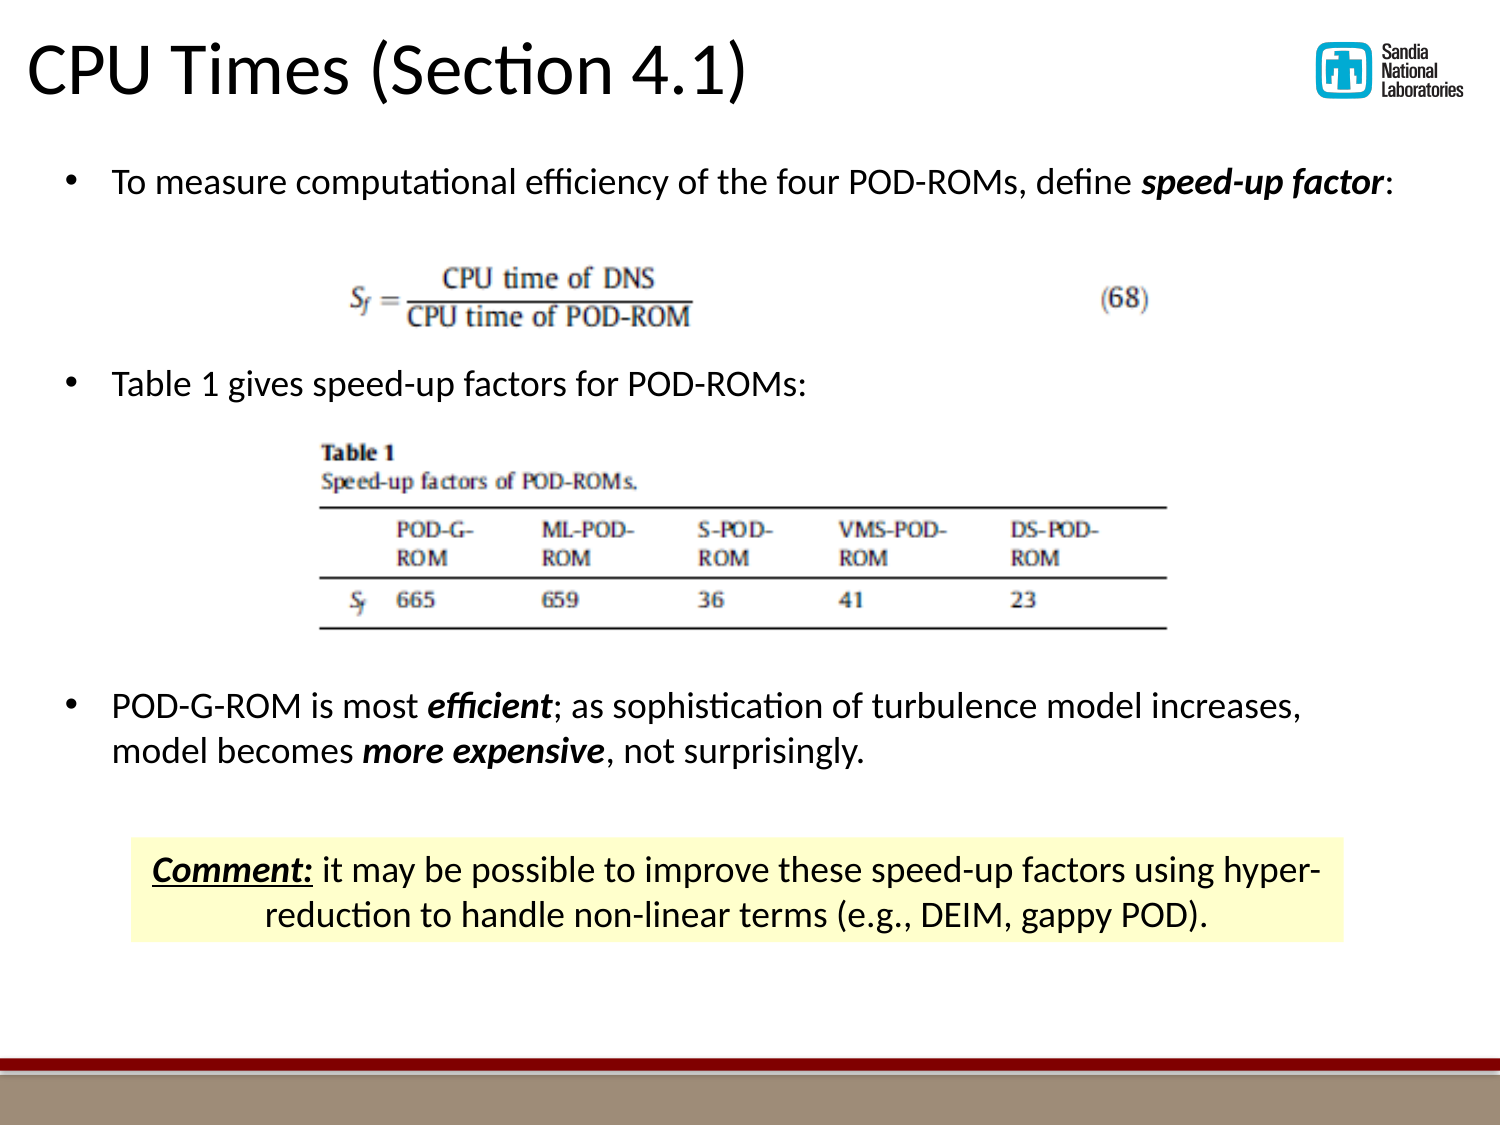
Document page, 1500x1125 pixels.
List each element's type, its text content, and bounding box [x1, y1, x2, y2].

text_box Table 1 gives speed-up factors for POD-ROMs: [50, 351, 1425, 412]
text_box Comment: it may be possible to improve these speed-up factors using hyper-reduction to handle non-linear terms (e.g., DEIM, gappy POD). [131, 837, 1344, 943]
text_box CPU Times (Section 4.1) [12, 12, 1225, 118]
text_box POD-G-ROM is most efficient; as sophistication of turbulence model increases, model becomes more expensive, not surprisingly. [49, 673, 1400, 779]
picture [287, 415, 1203, 672]
picture [324, 241, 1188, 344]
text_box To measure computational efficiency of the four POD-ROMs, define speed-up factor: [50, 149, 1425, 210]
picture [1312, 37, 1467, 105]
